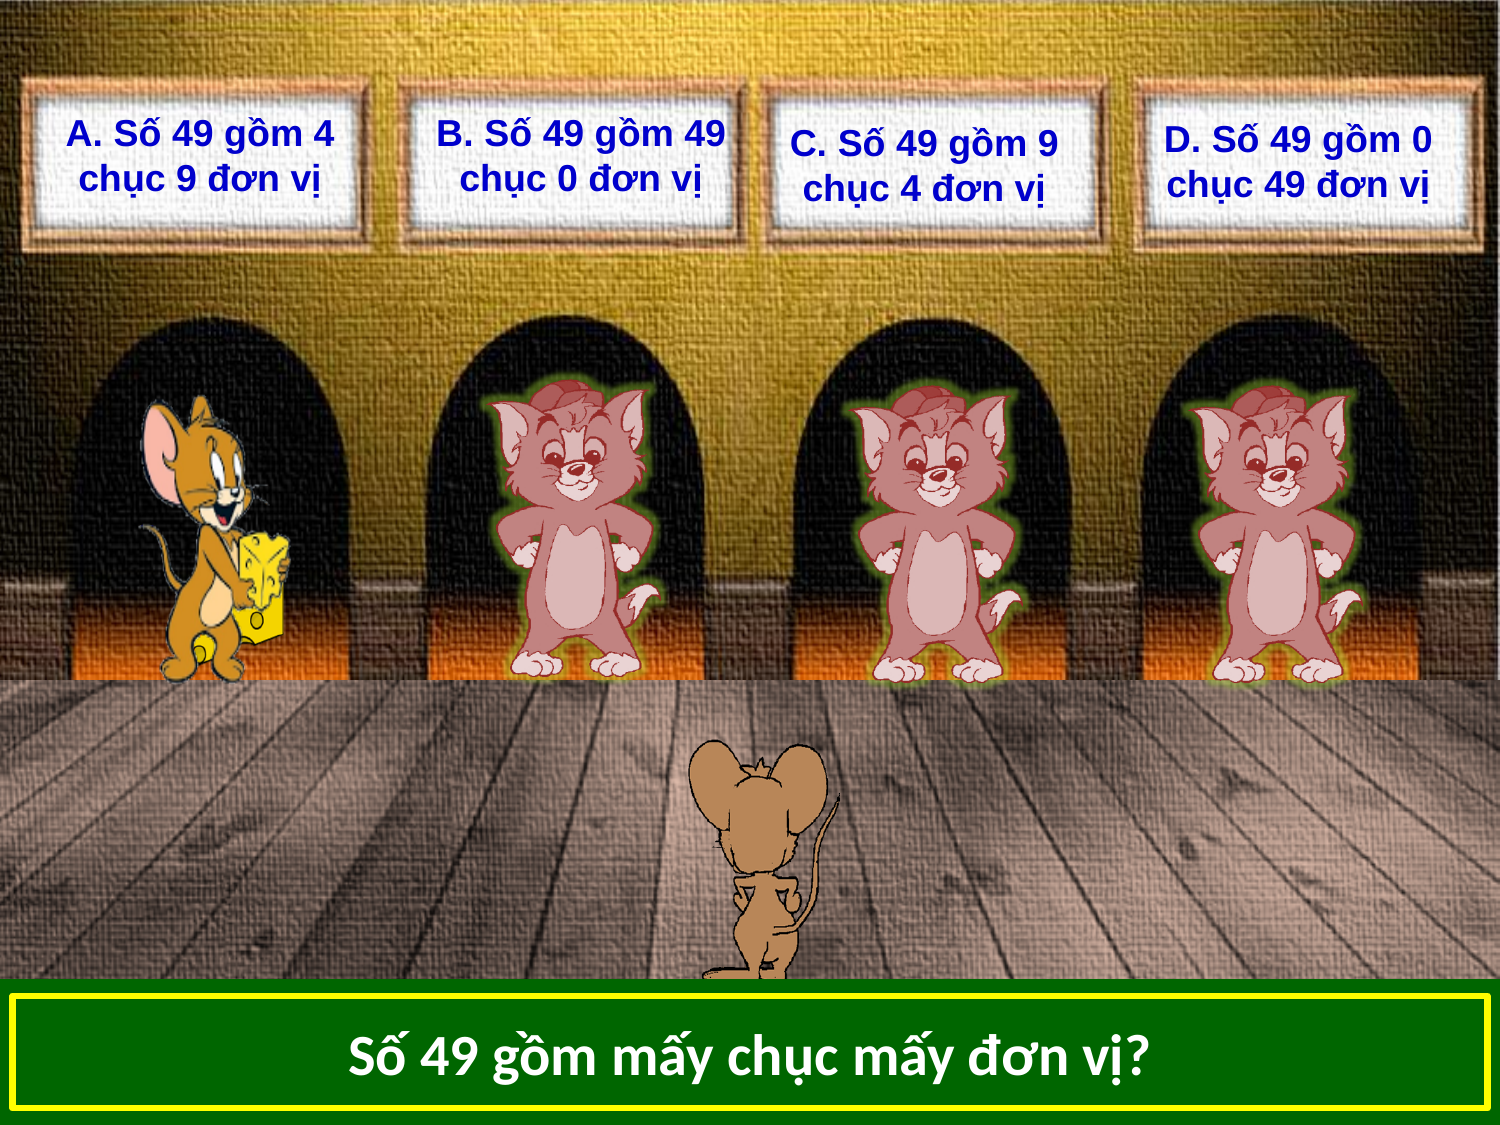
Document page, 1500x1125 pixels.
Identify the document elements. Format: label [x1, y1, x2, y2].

text_box [0, 978, 1500, 1125]
picture [0, 0, 1500, 978]
